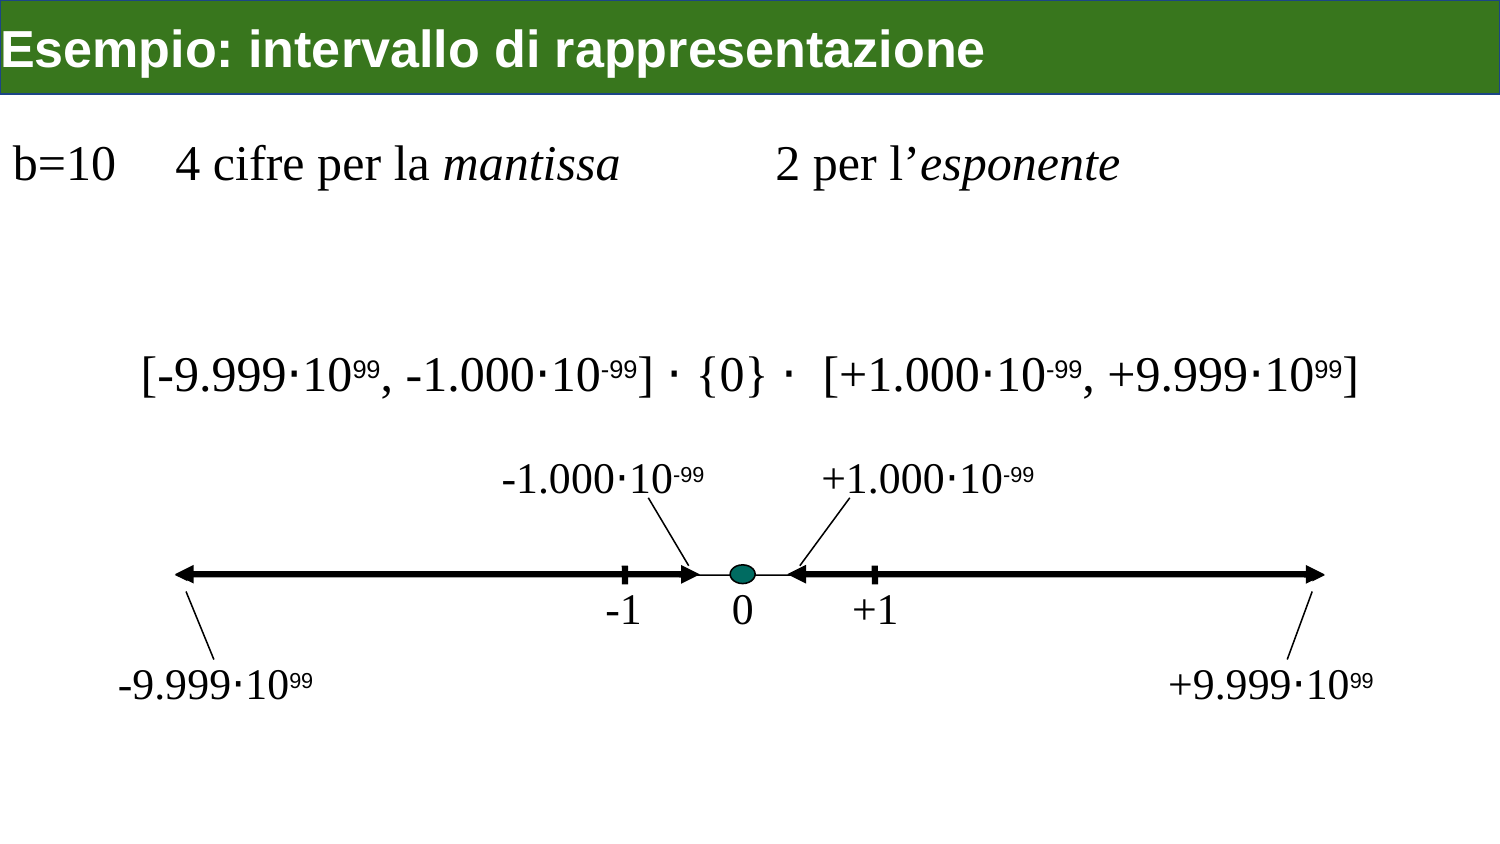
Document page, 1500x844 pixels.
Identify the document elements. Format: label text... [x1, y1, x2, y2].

text_box b=10 4 cifre per la mantissa 2 per l’esponente [-9.999⋅1099, -1.000⋅10-99] ⋅ {0} ⋅ [+1.000⋅10-99, +9.999⋅1099] [0, 124, 1500, 377]
title Esempio: intervallo di rappresentazione [0, 0, 1500, 94]
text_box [94, 442, 1397, 706]
